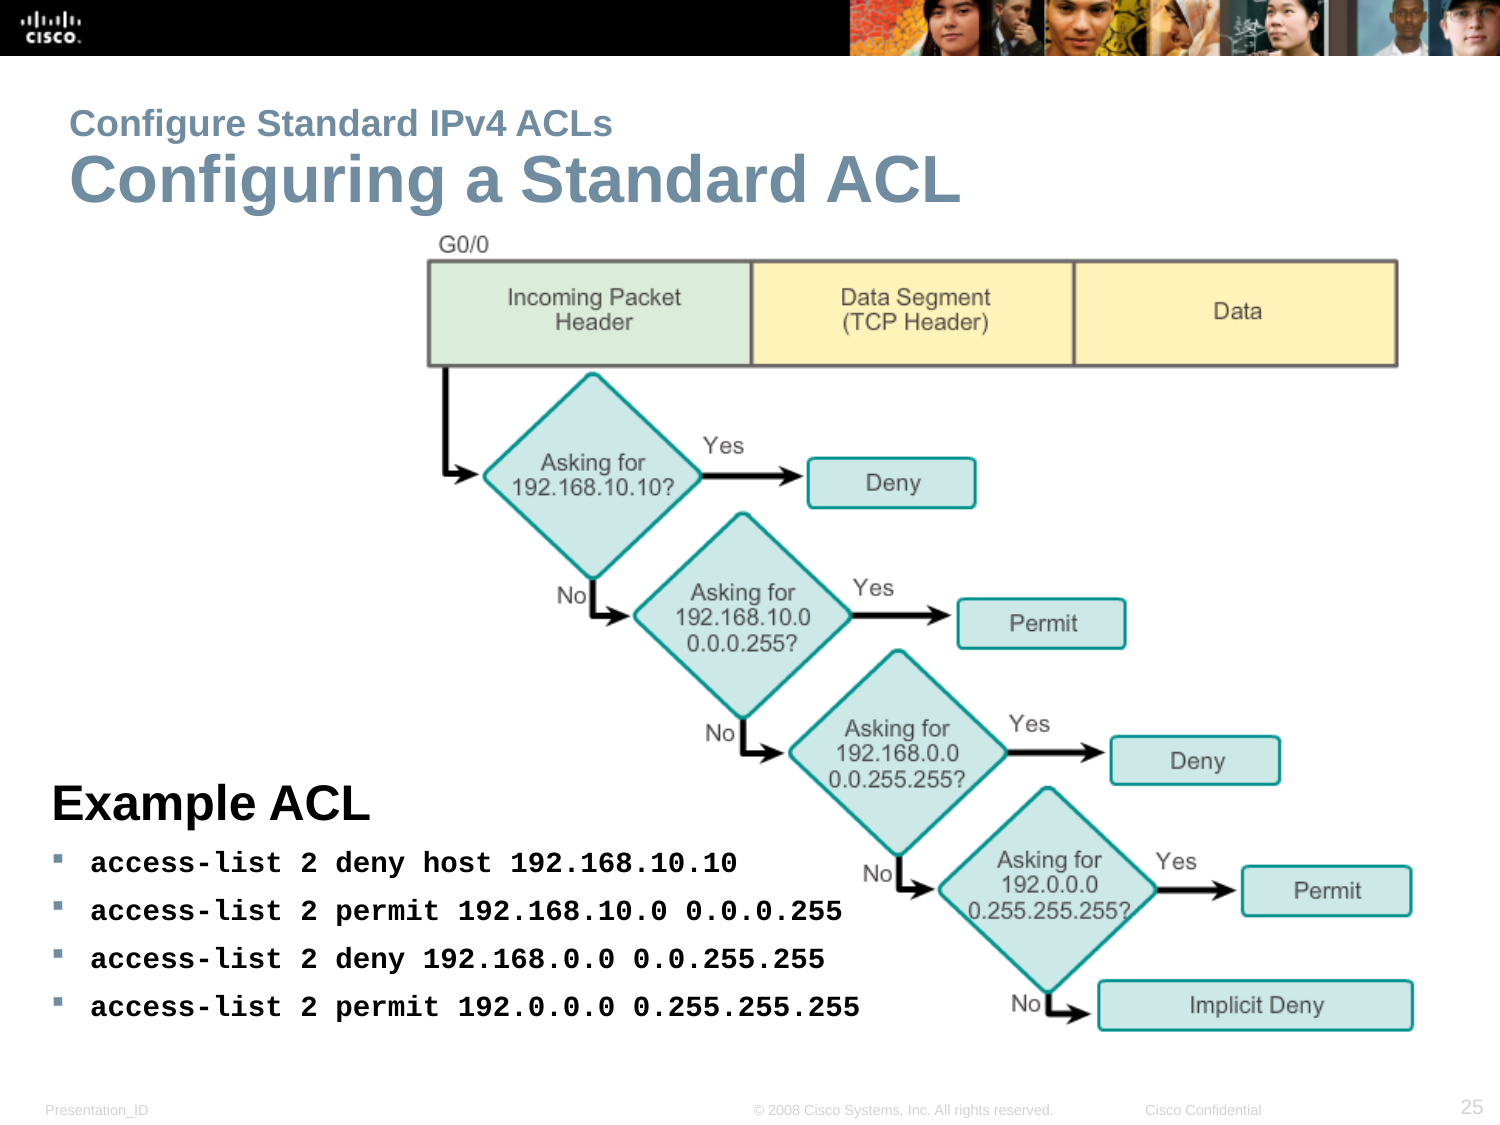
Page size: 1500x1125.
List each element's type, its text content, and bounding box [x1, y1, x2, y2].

picture [0, 0, 1500, 56]
title Configure Standard IPv4 ACLs Configuring a Standard ACL [55, 80, 1444, 224]
list Example ACL access-list 2 deny host 192.168.10.10 access-list 2 permit 192.168.10.0 0.0.0.255 access-list 2 deny 192.168.0.0 0.0.255.255 access-list 2 permit 192.0.0.0 0.255.255.255 [37, 767, 903, 1080]
picture [413, 221, 1456, 1052]
